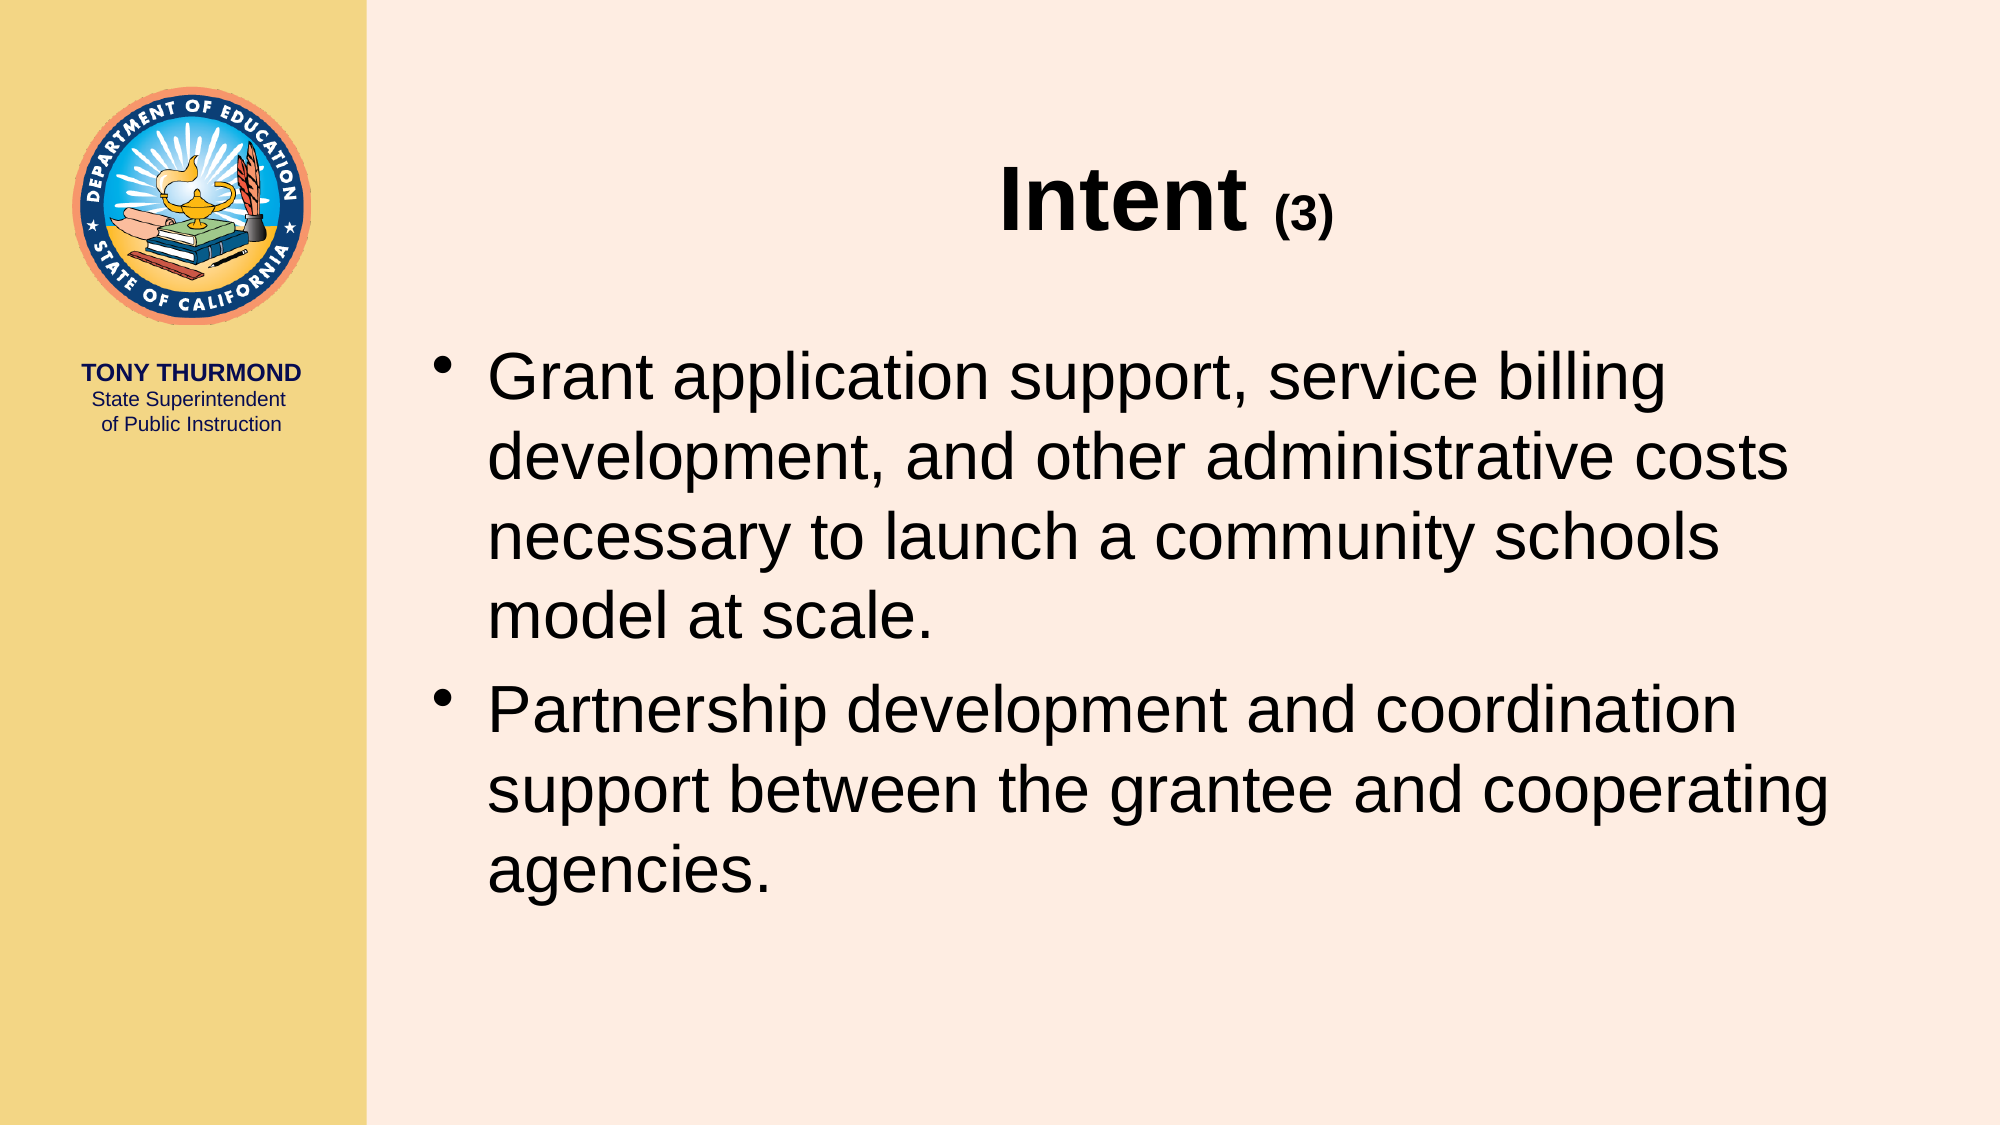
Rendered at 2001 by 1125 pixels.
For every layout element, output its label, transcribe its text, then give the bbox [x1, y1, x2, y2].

picture [72, 86, 311, 325]
title Intent (3) [416, 99, 1917, 288]
list Grant application support, service billing development, and other administrative costs necessary to launch a community schools model at scale. Partnership development and coordination support between the grantee and cooperating agencies. [416, 324, 1917, 1000]
